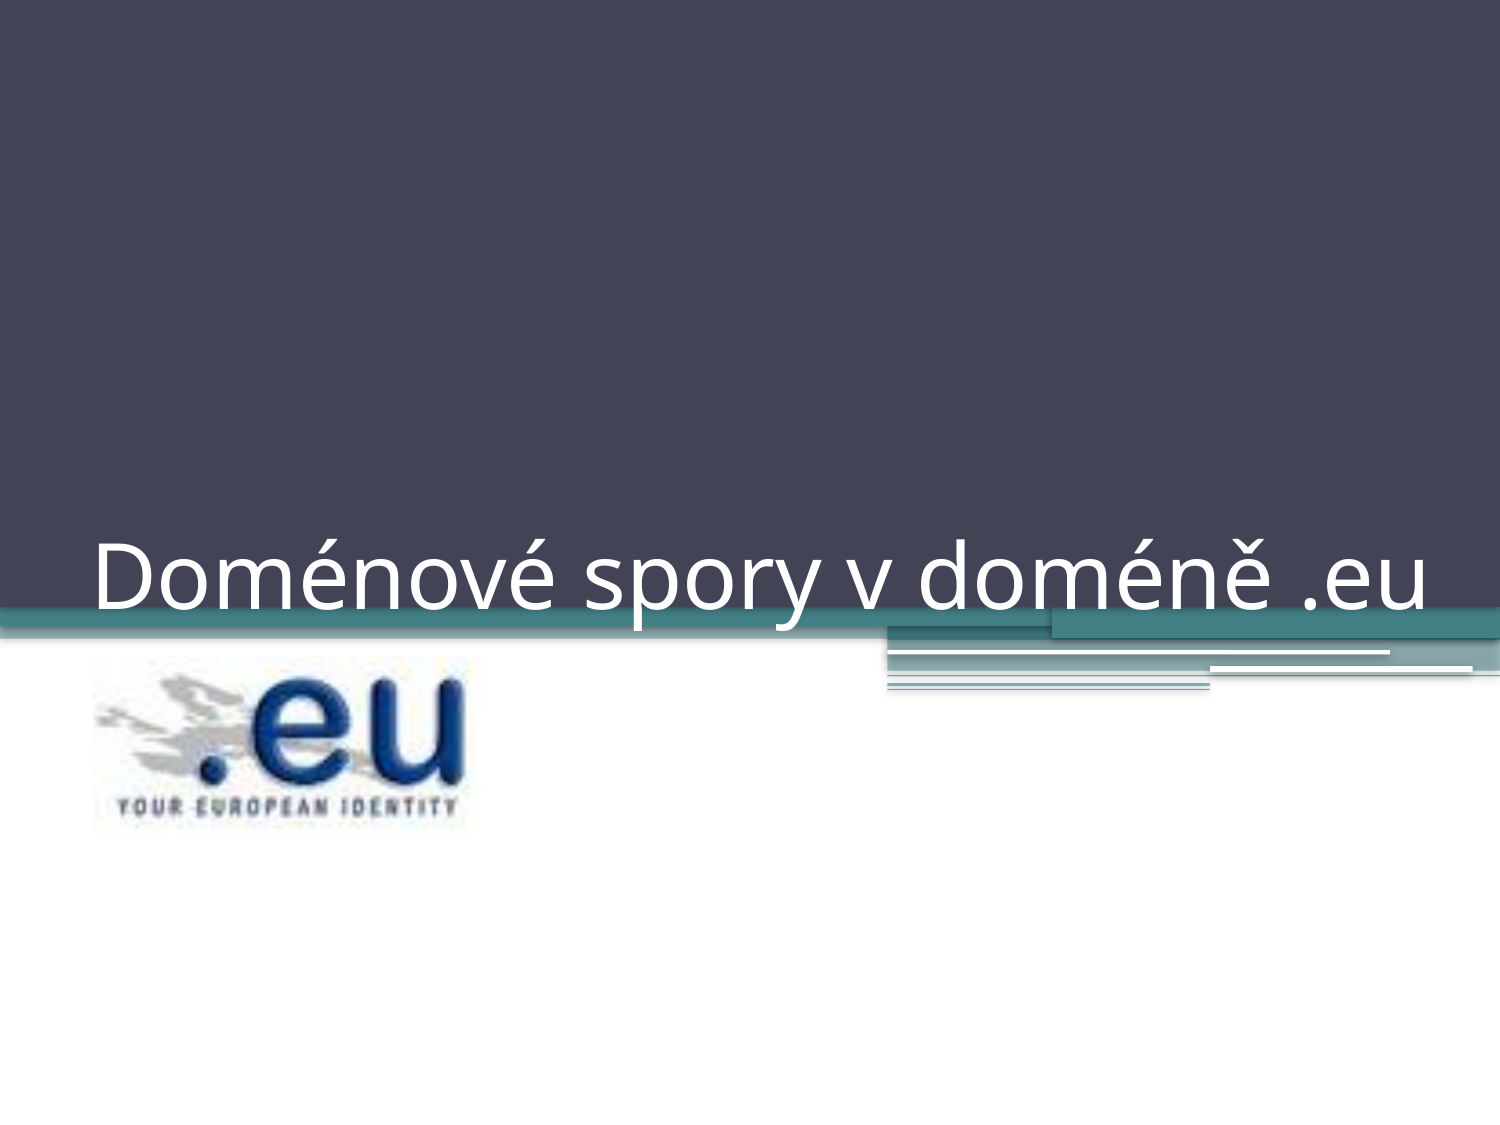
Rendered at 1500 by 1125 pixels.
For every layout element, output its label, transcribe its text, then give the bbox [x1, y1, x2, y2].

picture [93, 655, 481, 838]
title Doménové spory v doméně .eu [74, 393, 1463, 636]
